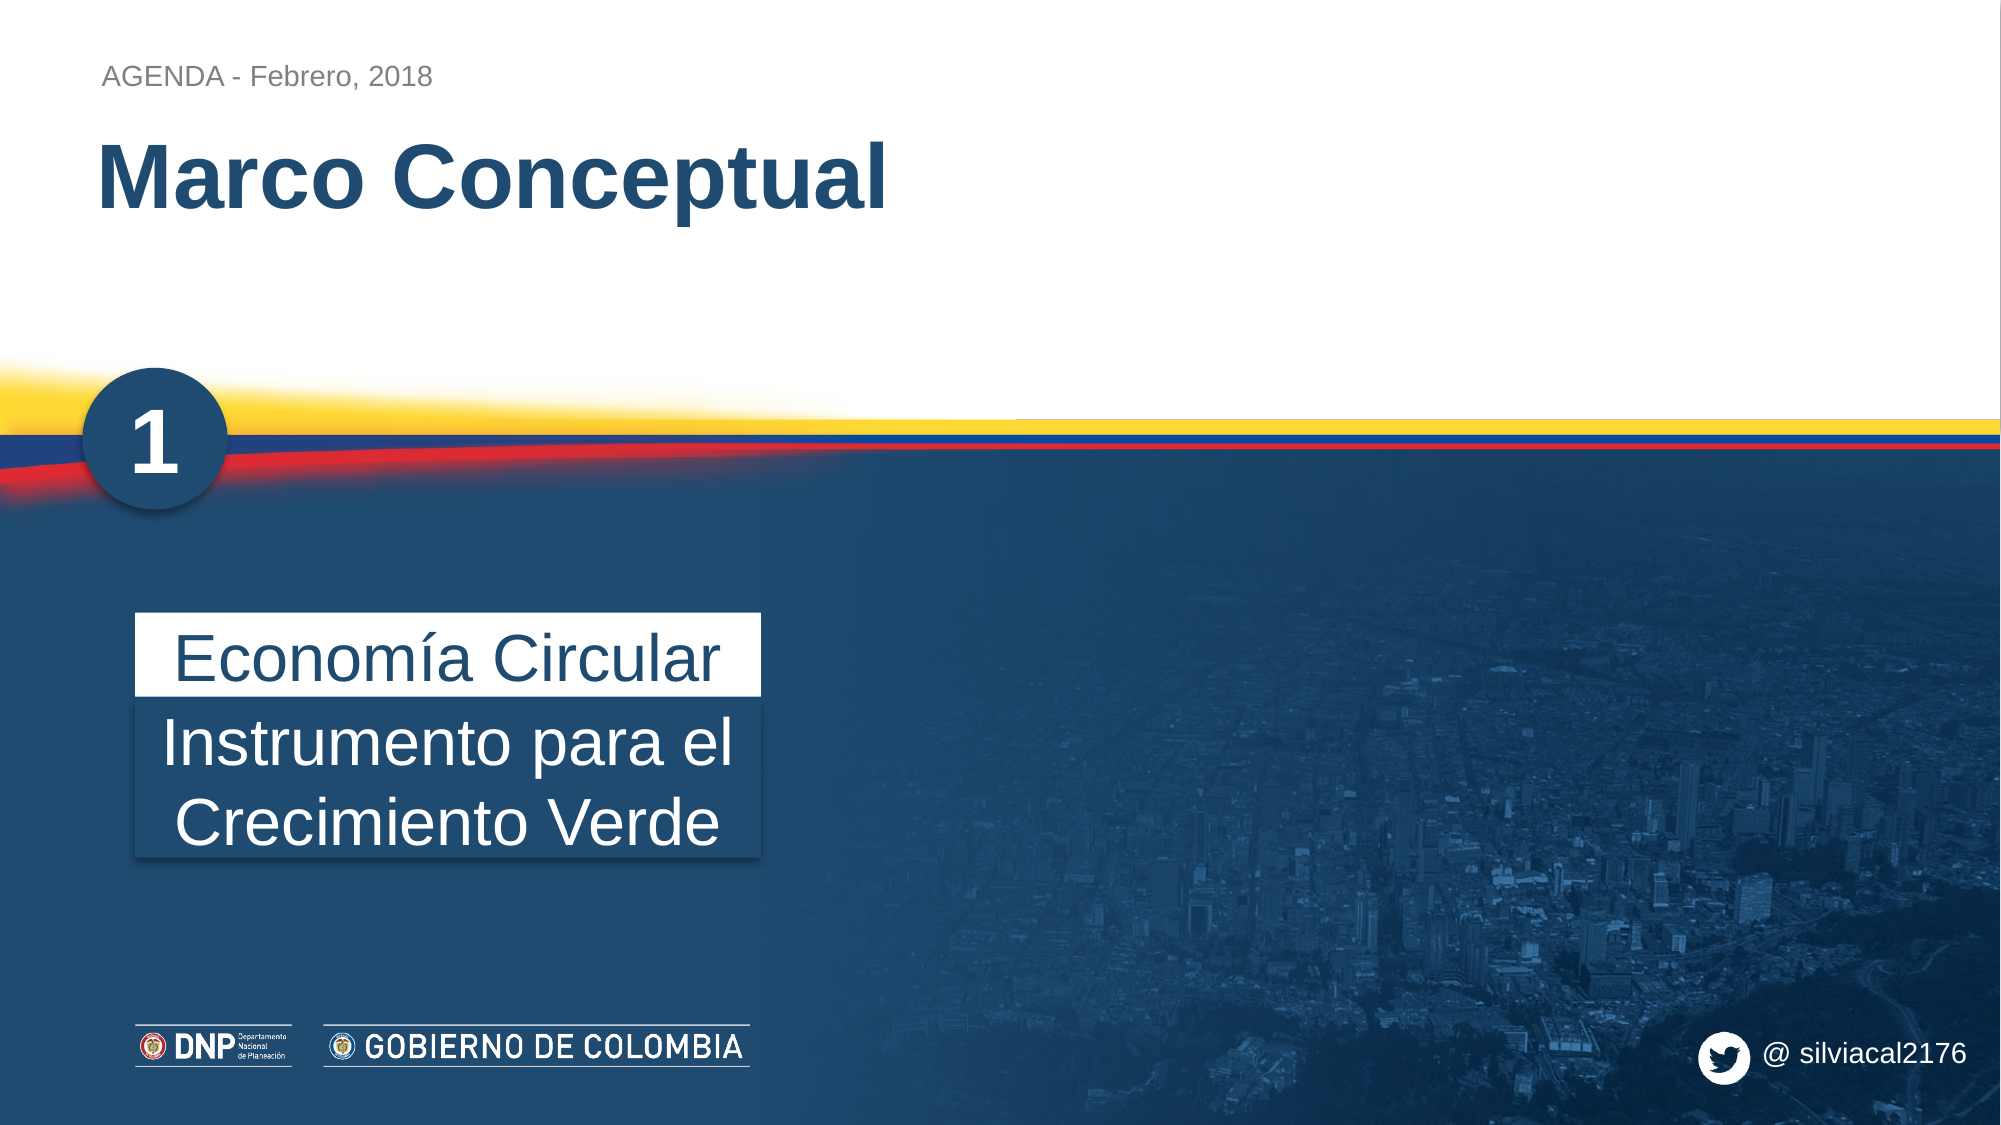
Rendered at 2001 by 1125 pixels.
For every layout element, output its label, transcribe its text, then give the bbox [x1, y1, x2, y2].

list 1 [78, 365, 232, 511]
list Marco Conceptual [81, 104, 1907, 350]
picture [135, 1024, 750, 1067]
picture [0, 0, 2001, 1125]
